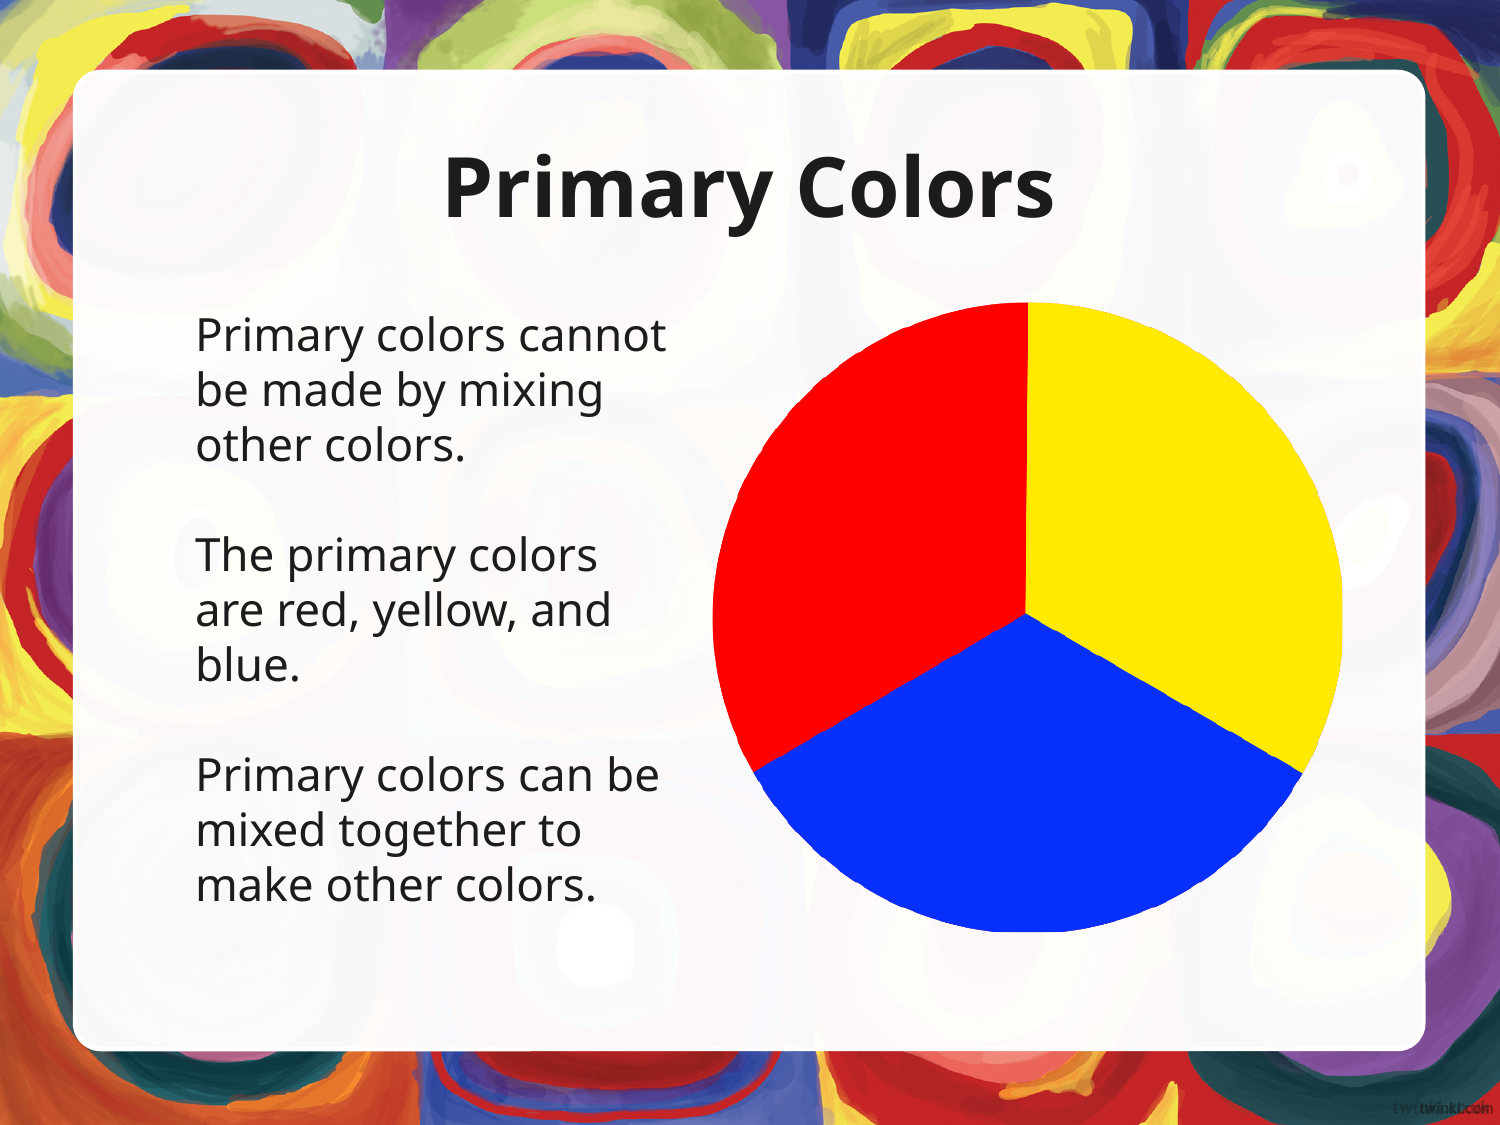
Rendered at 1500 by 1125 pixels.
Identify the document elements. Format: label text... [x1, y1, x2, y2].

text_box Primary colors cannot be made by mixing other colors. The primary colors are red, yellow, and blue. Primary colors can be mixed together to make other colors. [71, 324, 712, 911]
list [712, 302, 1343, 933]
title Primary Colors [73, 78, 1426, 304]
picture [0, 0, 1500, 1125]
